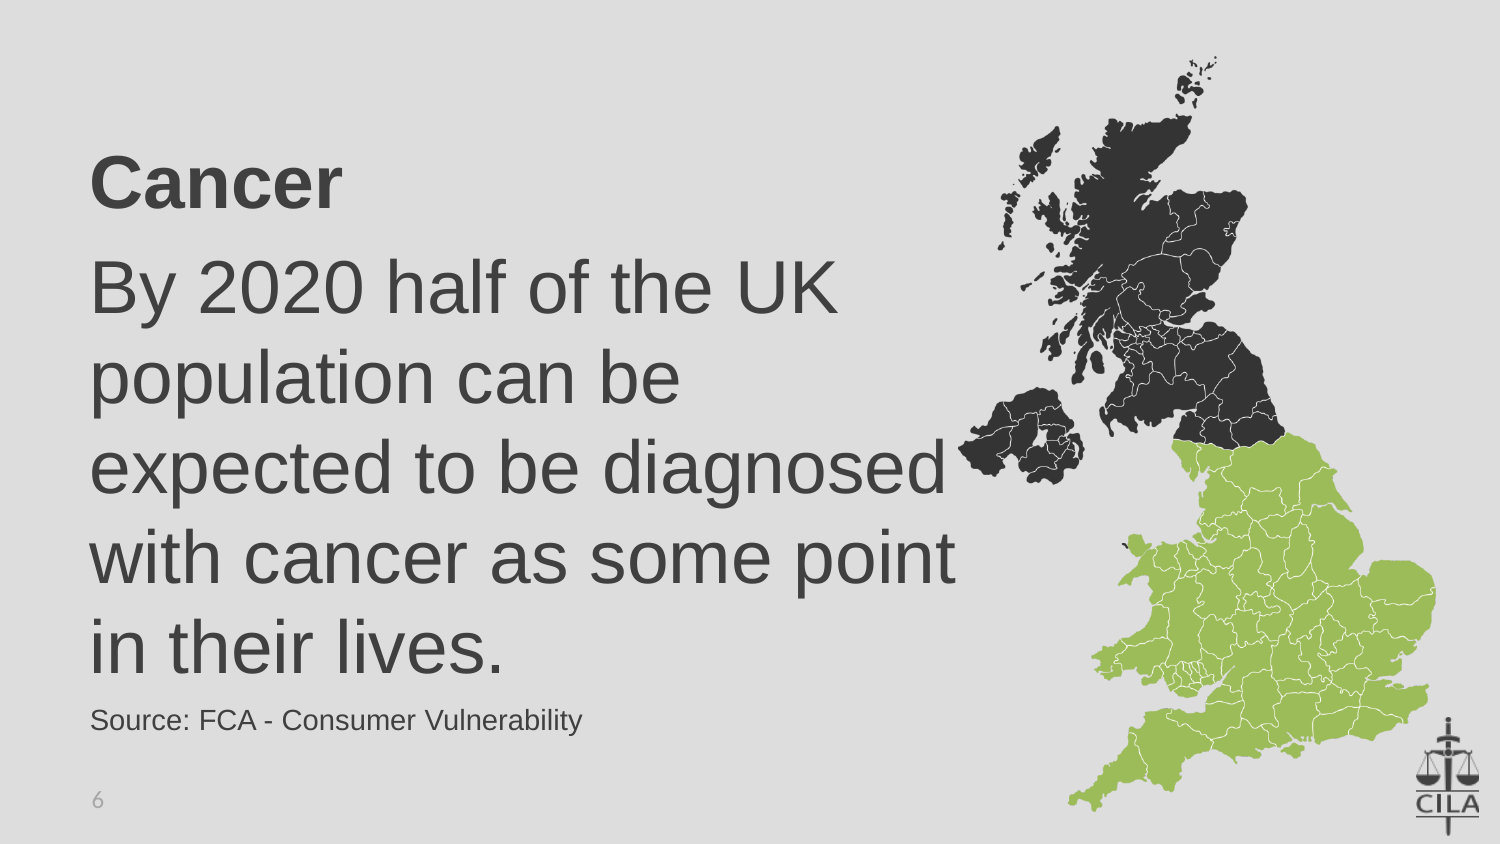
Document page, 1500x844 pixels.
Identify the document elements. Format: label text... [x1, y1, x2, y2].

slide_number 6 [76, 776, 427, 822]
text_box Cancer By 2020 half of the UK population can be expected to be diagnosed with cancer as some point in their lives. Source: FCA - Consumer Vulnerability [75, 126, 952, 754]
picture [958, 55, 1436, 812]
